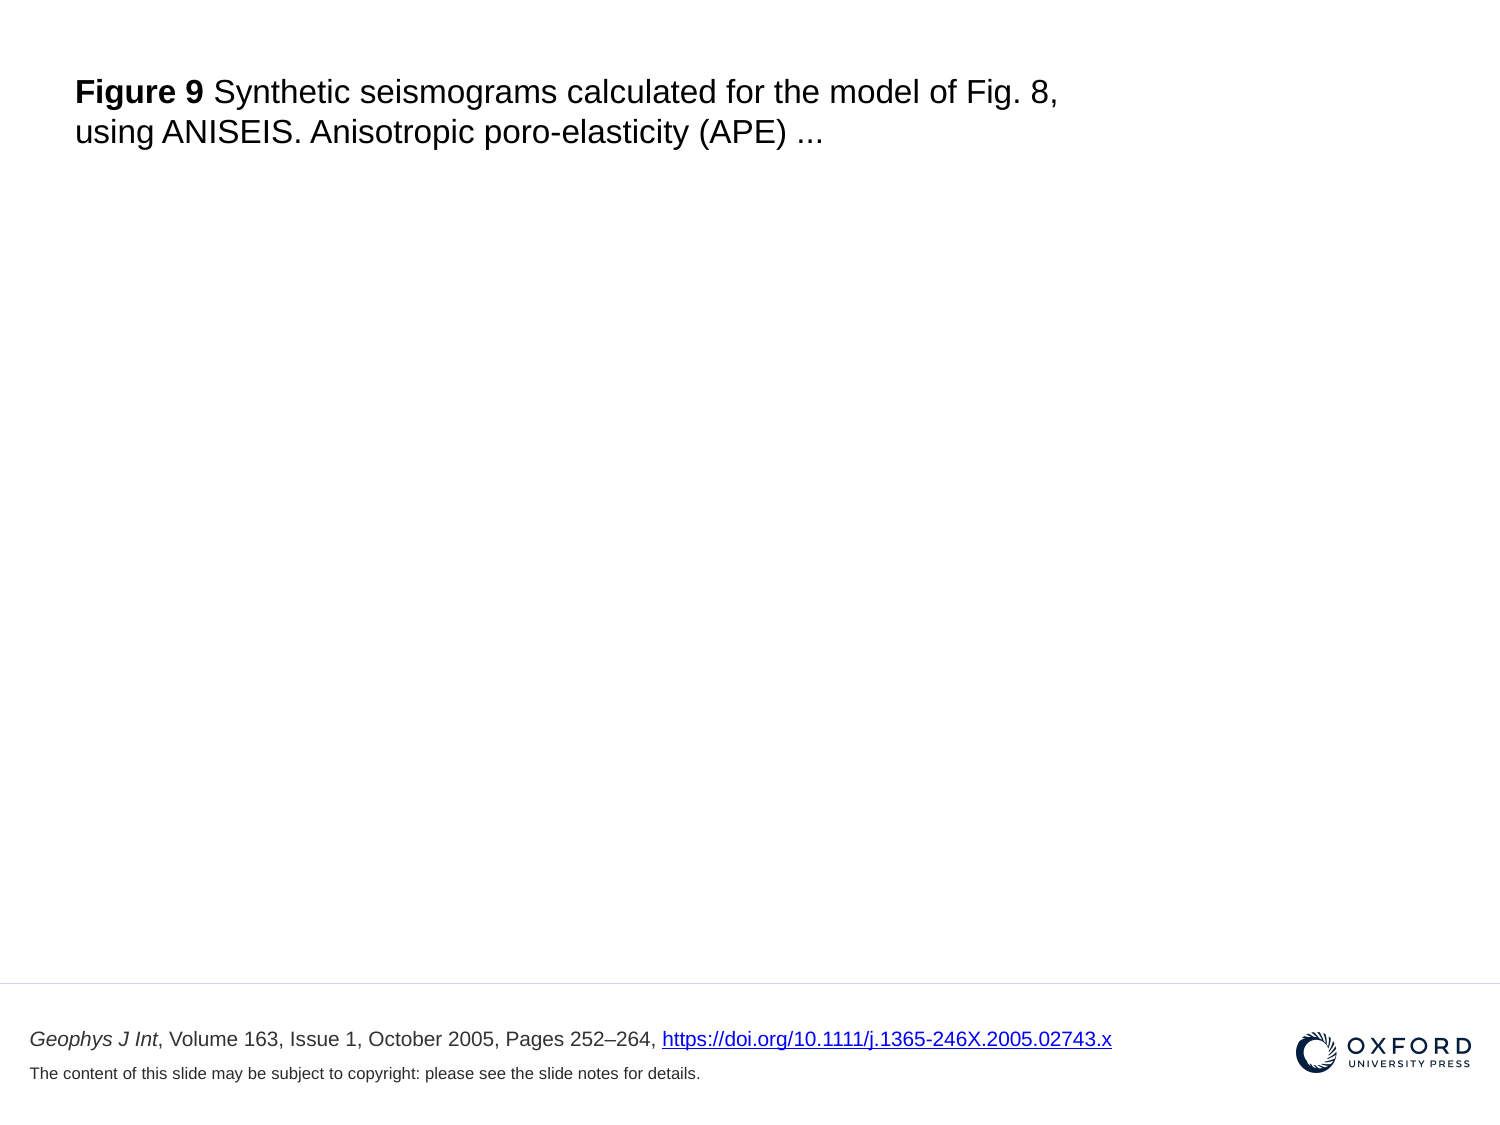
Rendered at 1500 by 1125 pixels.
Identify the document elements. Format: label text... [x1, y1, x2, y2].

title Figure 9 Synthetic seismograms calculated for the model of Fig. 8, using ANISEIS. Anisotropic poro-elasticity (APE) ... [75, 69, 1078, 171]
footer Geophys J Int, Volume 163, Issue 1, October 2005, Pages 252–264, https://doi.org/10.1111/j.1365-246X.2005.02743.x The content of this slide may be subject to copyright: please see the slide notes for details. [0, 983, 1260, 1125]
picture [1296, 1032, 1471, 1073]
